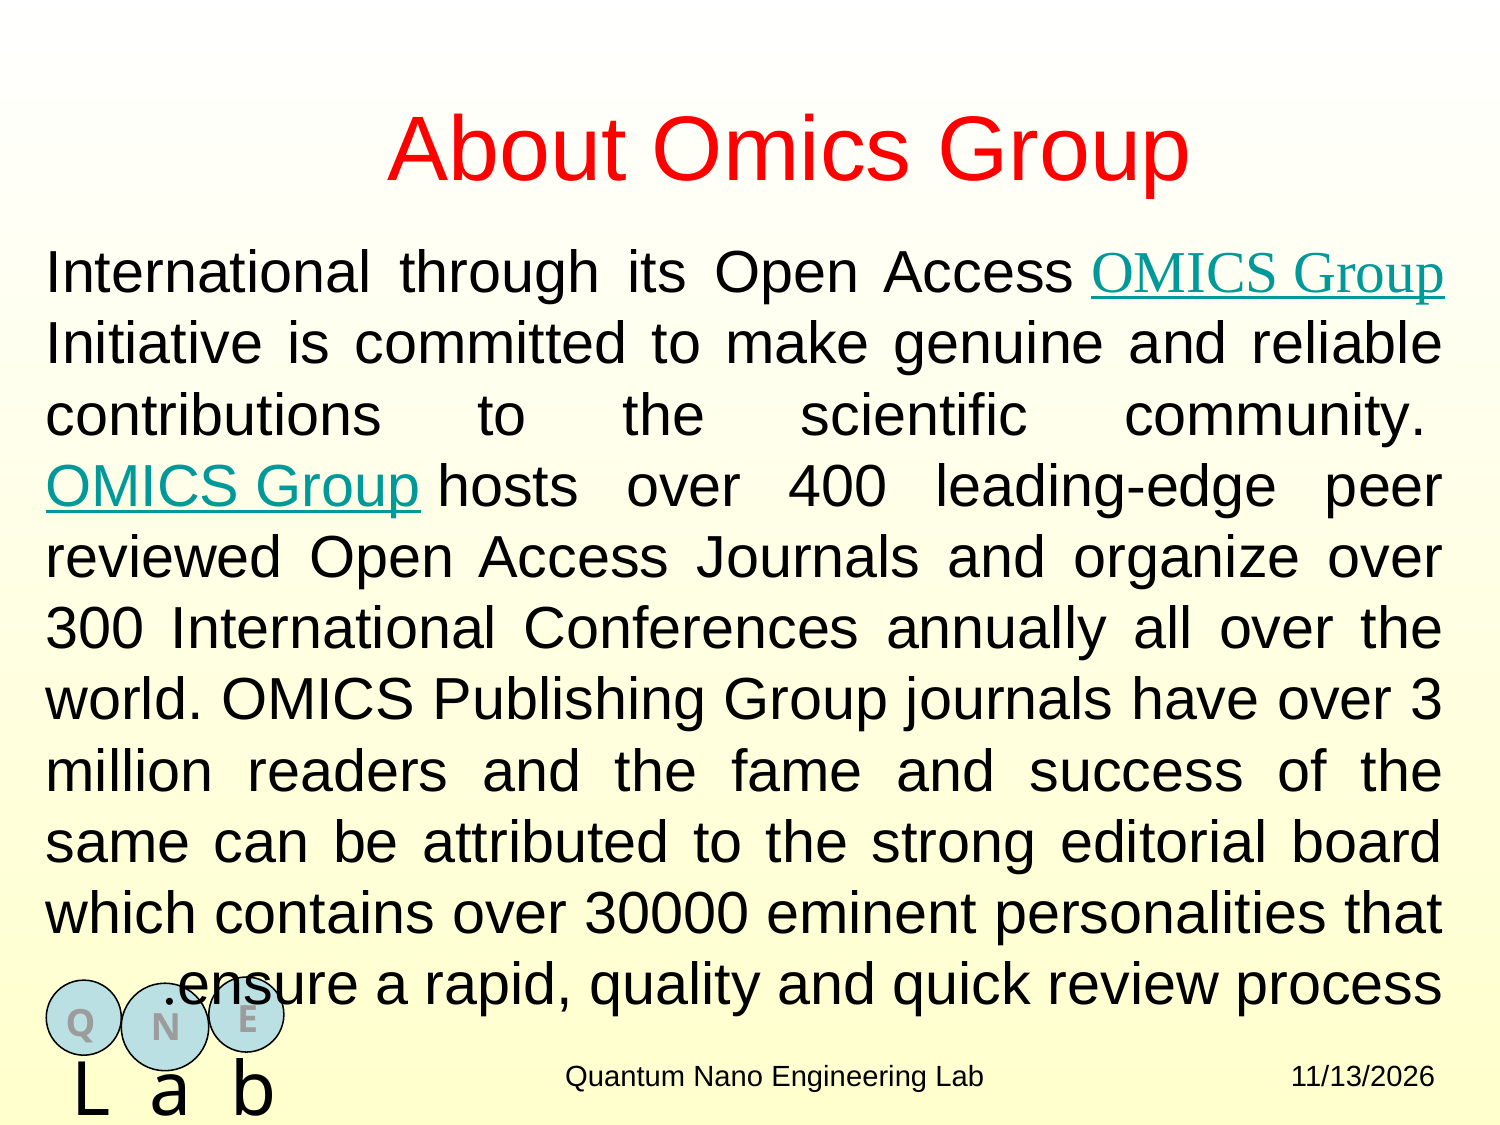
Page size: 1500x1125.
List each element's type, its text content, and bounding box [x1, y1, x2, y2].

subtitle OMICS Group International through its Open Access Initiative is committed to make genuine and reliable contributions to the scientific community. OMICS Group hosts over 400 leading-edge peer reviewed Open Access Journals and organize over 300 International Conferences annually all over the world. OMICS Publishing Group journals have over 3 million readers and the fame and success of the same can be attributed to the strong editorial board which contains over 30000 eminent personalities that ensure a rapid, quality and quick review process. [30, 225, 1461, 1095]
title About Omics Group [152, 70, 1428, 218]
